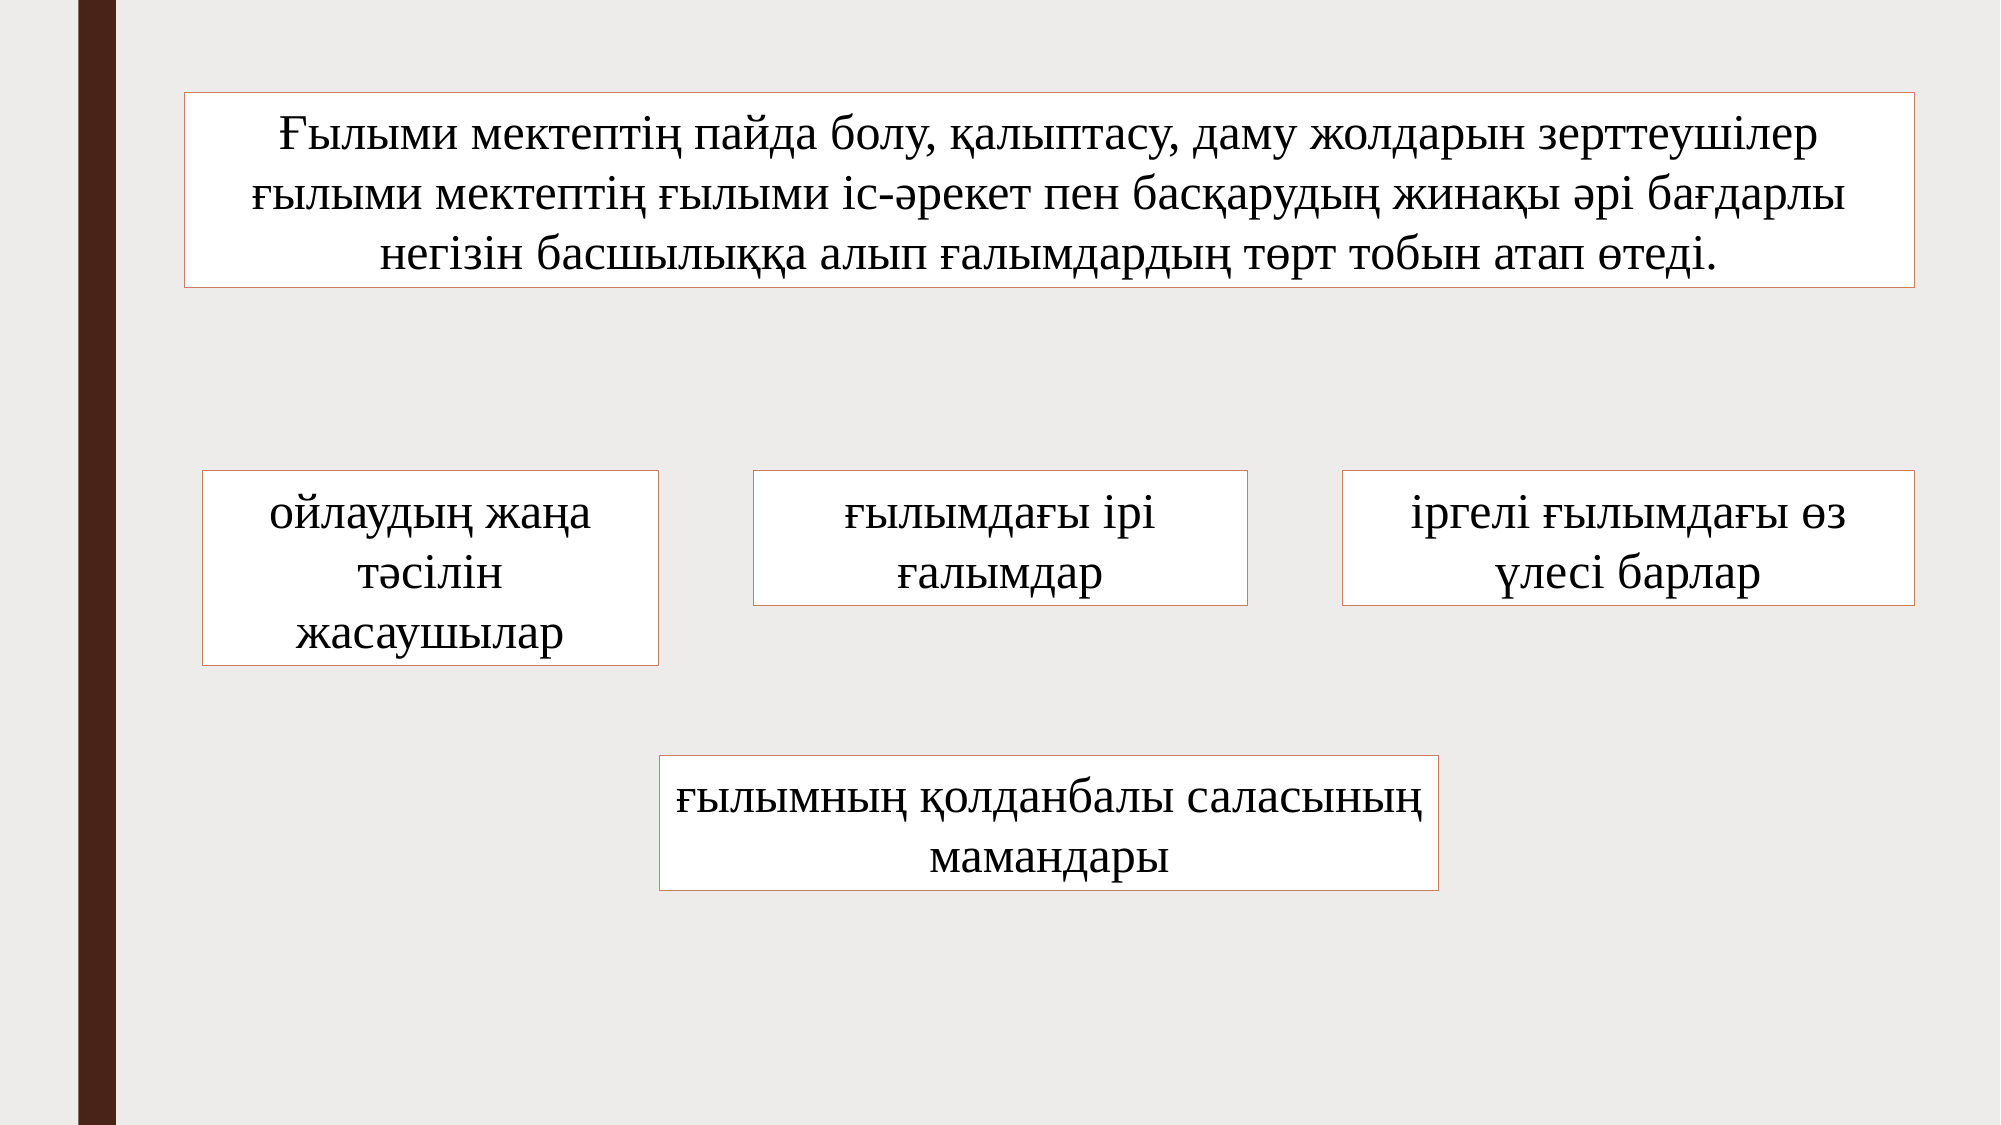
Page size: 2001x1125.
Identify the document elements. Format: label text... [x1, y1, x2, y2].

text_box іргелі ғылымдағы өз үлесі барлар [1342, 470, 1915, 606]
text_box Ғылыми мектептің пайда болу, қалыптасу, даму жолдарын зерттеушілер ғылыми мектептің ғылыми іс-әрекет пен басқарудың жинақы әрі бағдарлы негізін басшылыққа алып ғалымдардың төрт тобын атап өтеді. [184, 92, 1915, 288]
text_box ғылымдағы ірі ғалымдар [753, 470, 1248, 606]
text_box ғылымның қолданбалы саласының мамандары [659, 755, 1439, 891]
text_box ойлаудың жаңа тәсілін жасаушылар [202, 470, 659, 666]
